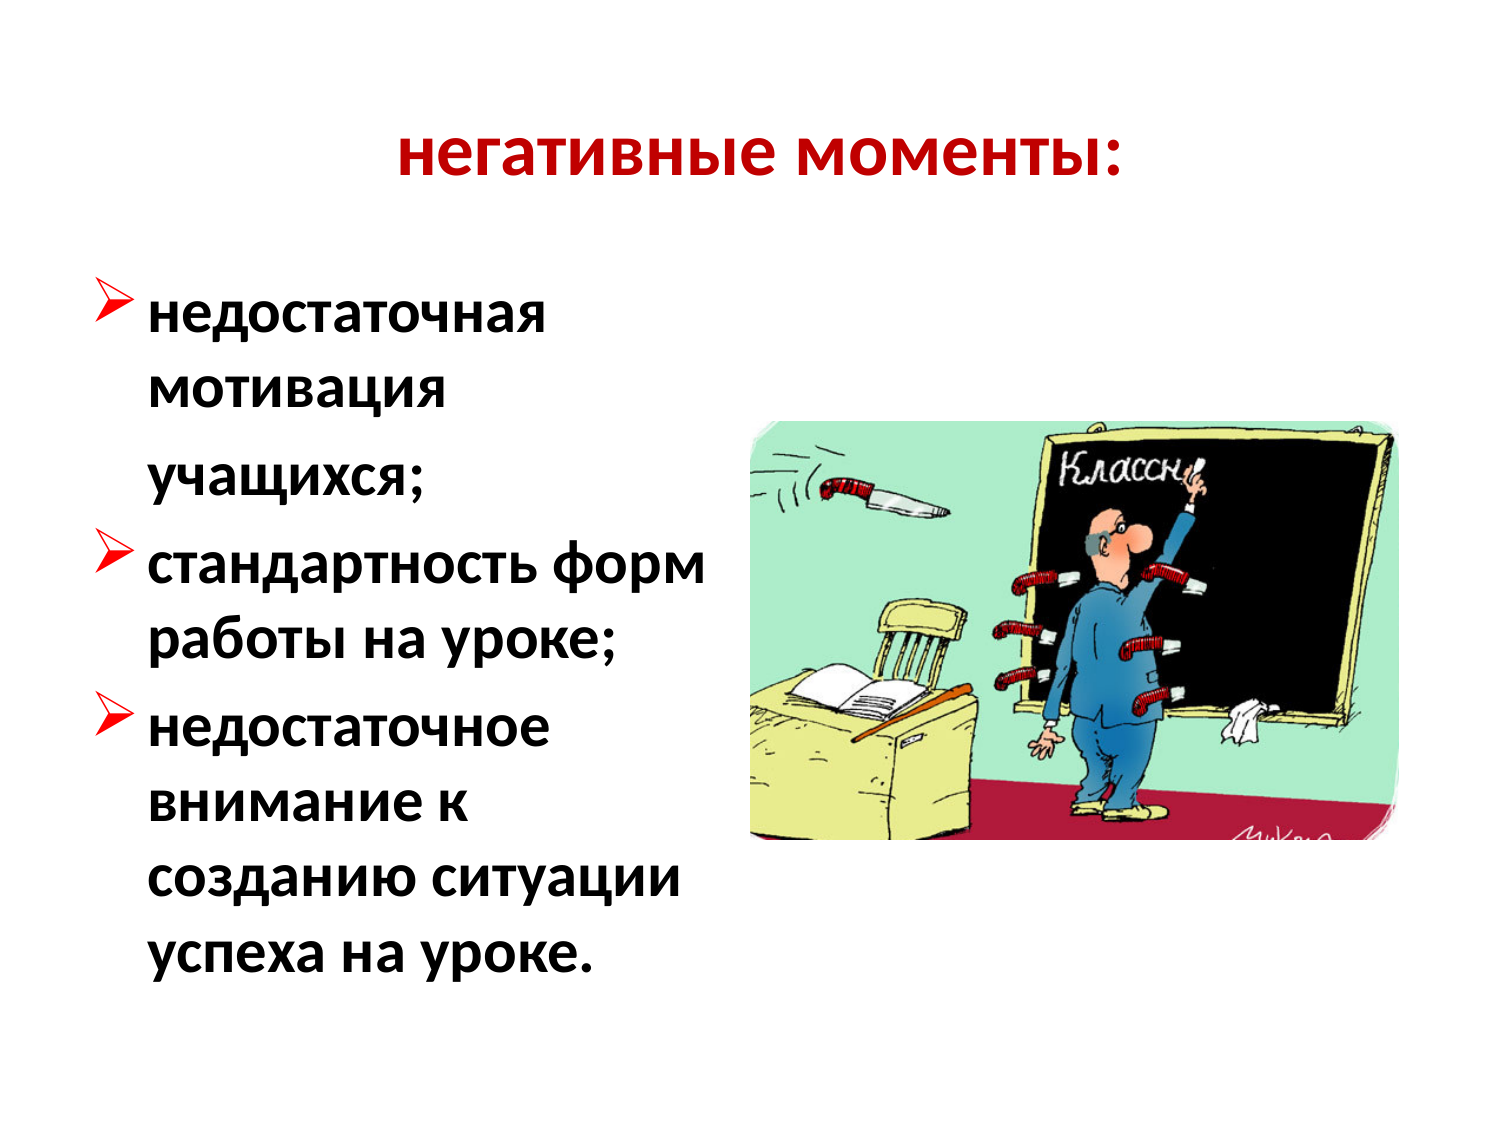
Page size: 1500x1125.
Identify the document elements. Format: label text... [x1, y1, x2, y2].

list недостаточная мотивация учащихся; стандартность форм работы на уроке; недостаточное внимание к созданию ситуации успеха на уроке. [75, 262, 727, 1062]
title негативные моменты: [75, 45, 1425, 233]
picture [749, 421, 1399, 841]
